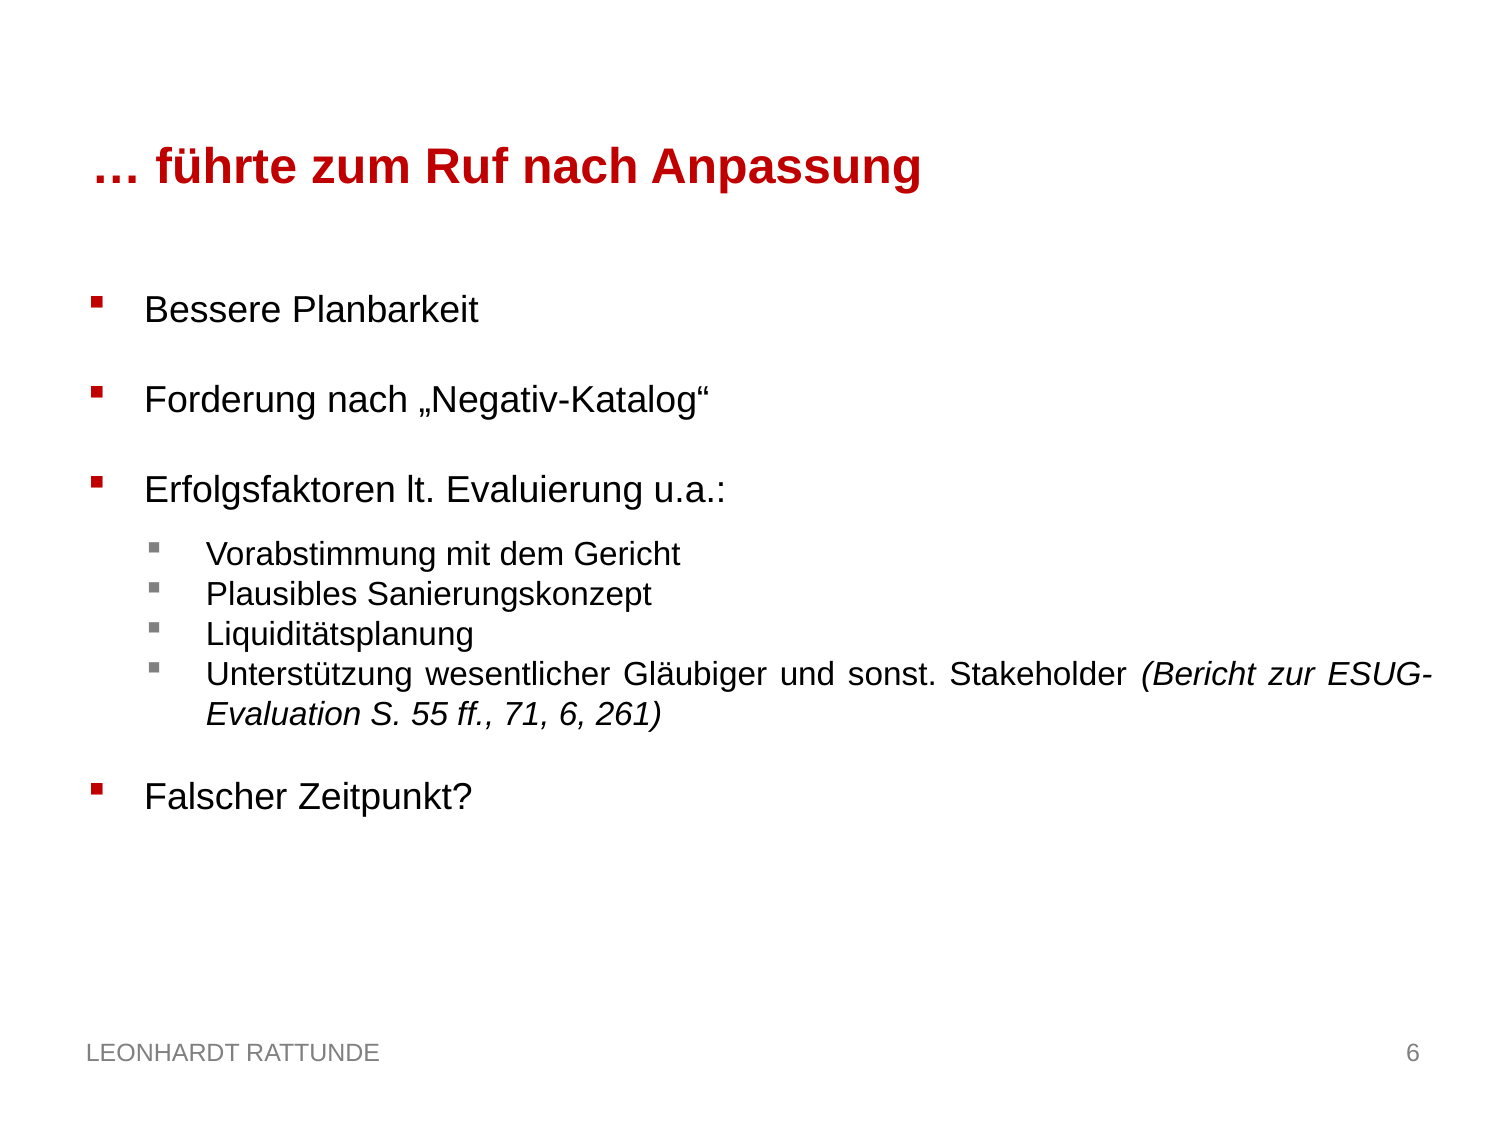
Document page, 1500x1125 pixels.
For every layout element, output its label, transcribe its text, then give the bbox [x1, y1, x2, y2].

slide_number 6 [1349, 1012, 1436, 1091]
text_box Bessere Planbarkeit Forderung nach „Negativ-Katalog“ Erfolgsfaktoren lt. Evaluierung u.a.: Vorabstimmung mit dem Gericht Plausibles Sanierungskonzept Liquiditätsplanung Unterstützung wesentlicher Gläubiger und sonst. Stakeholder (Bericht zur ESUG-Evaluation S. 55 ff., 71, 6, 261) Falscher Zeitpunkt? [73, 277, 1448, 905]
text_box … führte zum Ruf nach Anpassung [76, 126, 1451, 201]
